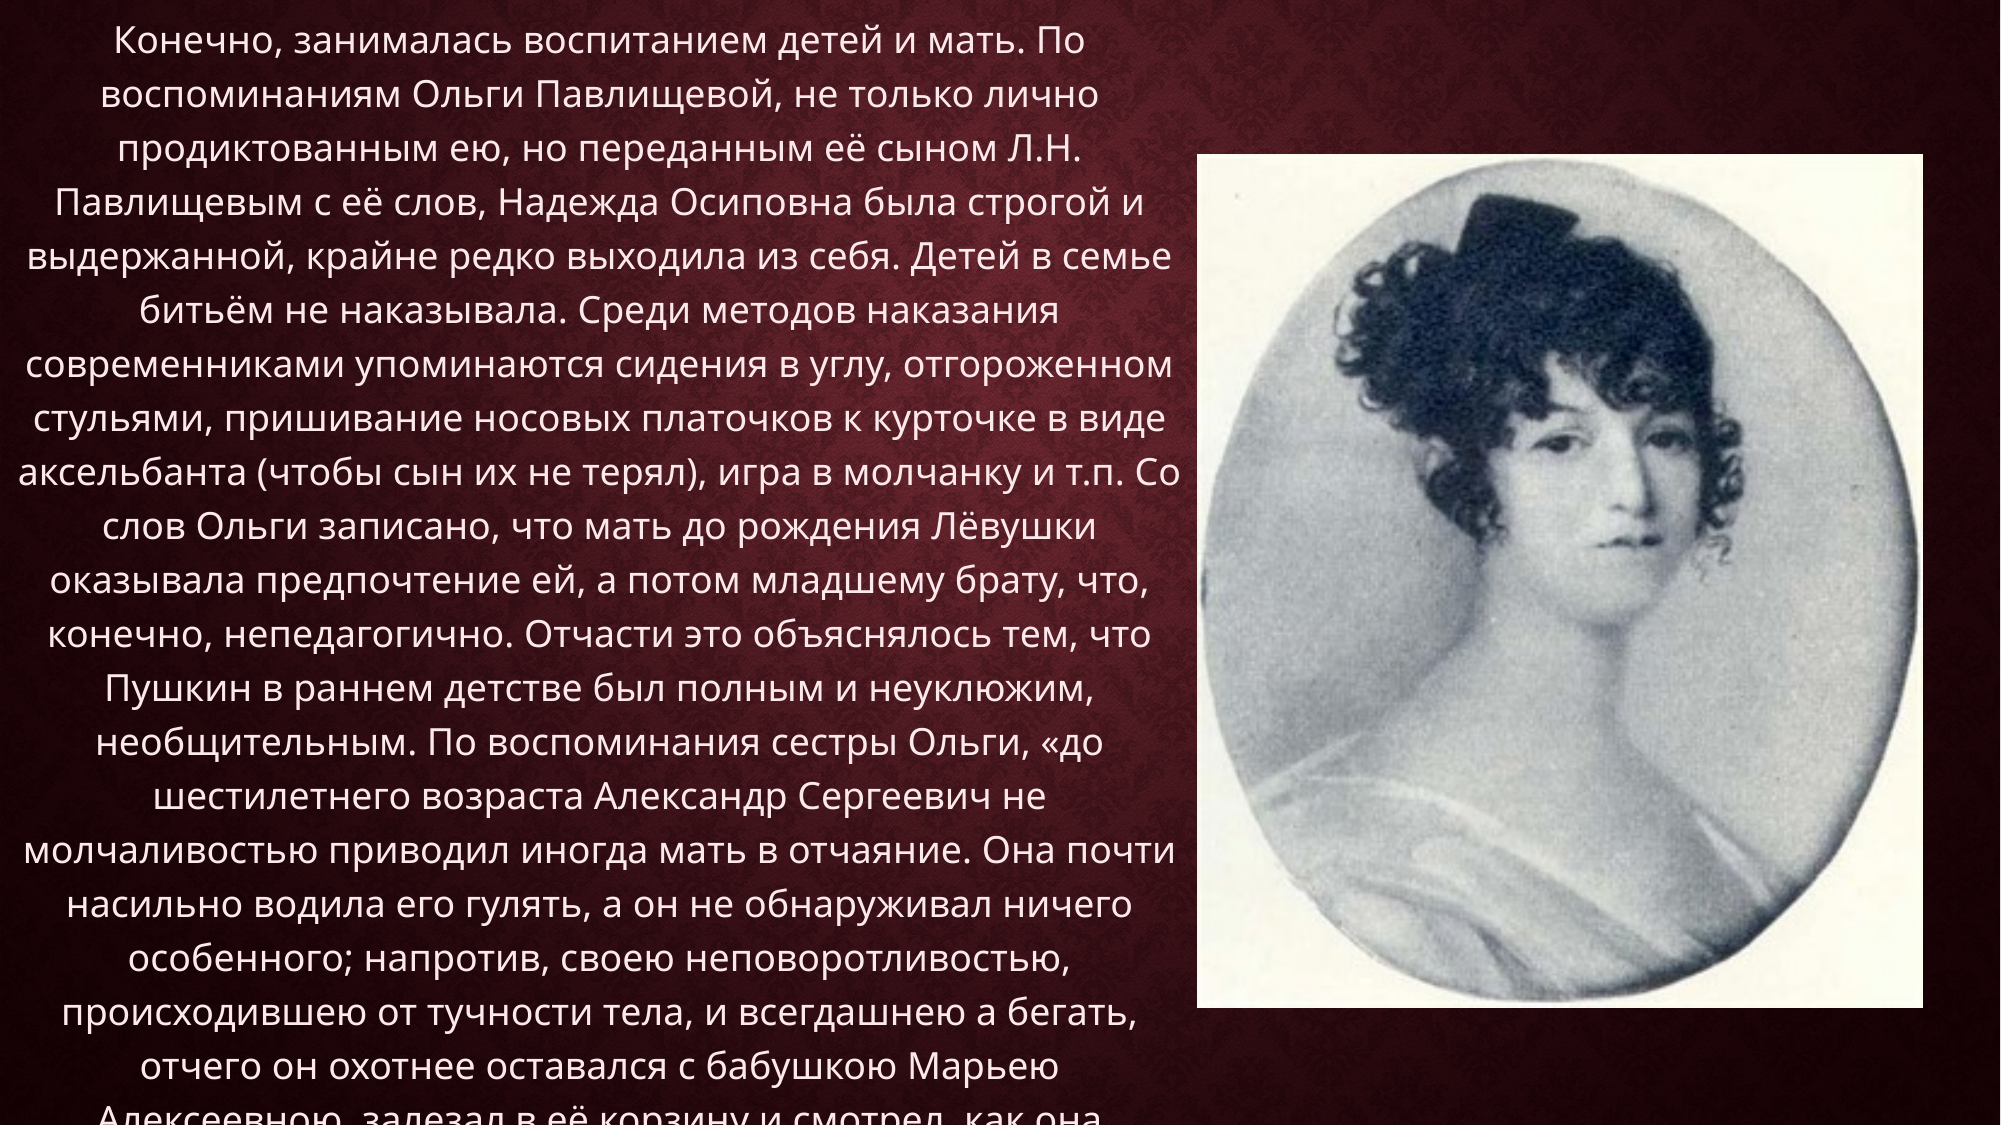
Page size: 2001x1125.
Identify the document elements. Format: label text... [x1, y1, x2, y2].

picture [1197, 154, 1923, 1008]
subtitle Конечно, занималась воспитанием детей и мать. По воспоминаниям Ольги Павлищевой, не только лично продиктованным ею, но переданным её сыном Л.Н. Павлищевым с её слов, Надежда Осиповна была строгой и выдержанной, крайне редко выходила из себя. Детей в семье битьём не наказывала. Среди методов наказания современниками упоминаются сидения в углу, отгороженном стульями, пришивание носовых платочков к курточке в виде аксельбанта (чтобы сын их не терял), игра в молчанку и т.п. Со слов Ольги записано, что мать до рождения Лёвушки оказывала предпочтение ей, а потом младшему брату, что, конечно, непедагогично. Отчасти это объяснялось тем, что Пушкин в раннем детстве был полным и неуклюжим, необщительным. По воспоминания сестры Ольги, «до шестилетнего возраста Александр Сергеевич не молчаливостью приводил иногда мать в отчаяние. Она почти насильно водила его гулять, а он не обнаруживал ничего особенного; напротив, своею неповоротливостью, происходившею от тучности тела, и всегдашнею а бегать, отчего он охотнее оставался с бабушкою Марьею Алексеевною, залезал в её корзину и смотрел, как она занималась рукодельем». Будущий великий поэт рос очень нестандартным ребёнком (порой неряшливым и ленивым), родителям его непросто было понять. Сочиняя стихи, он нередко пренебрегал уроками. [0, 0, 1200, 1125]
